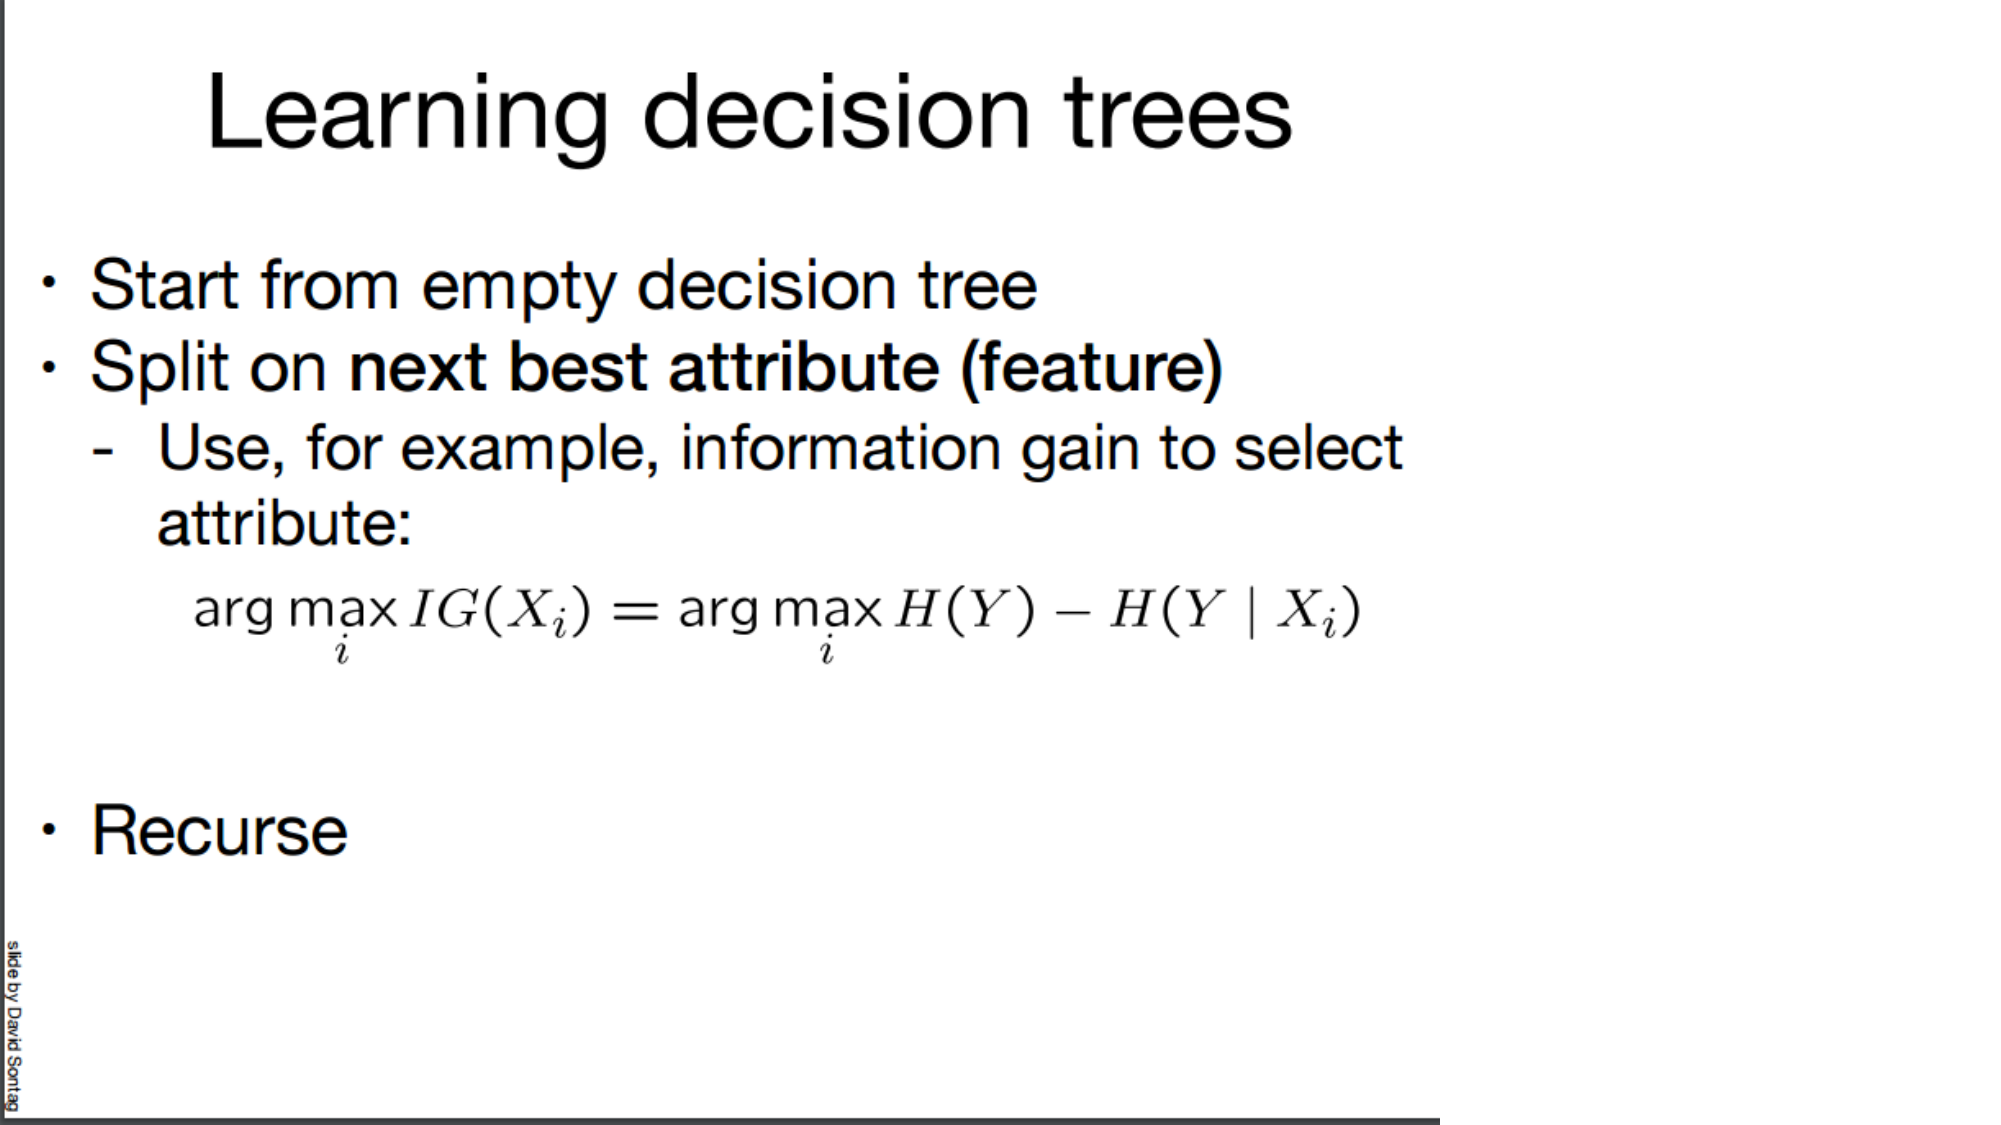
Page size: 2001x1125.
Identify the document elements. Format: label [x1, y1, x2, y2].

picture [0, 0, 1440, 1125]
